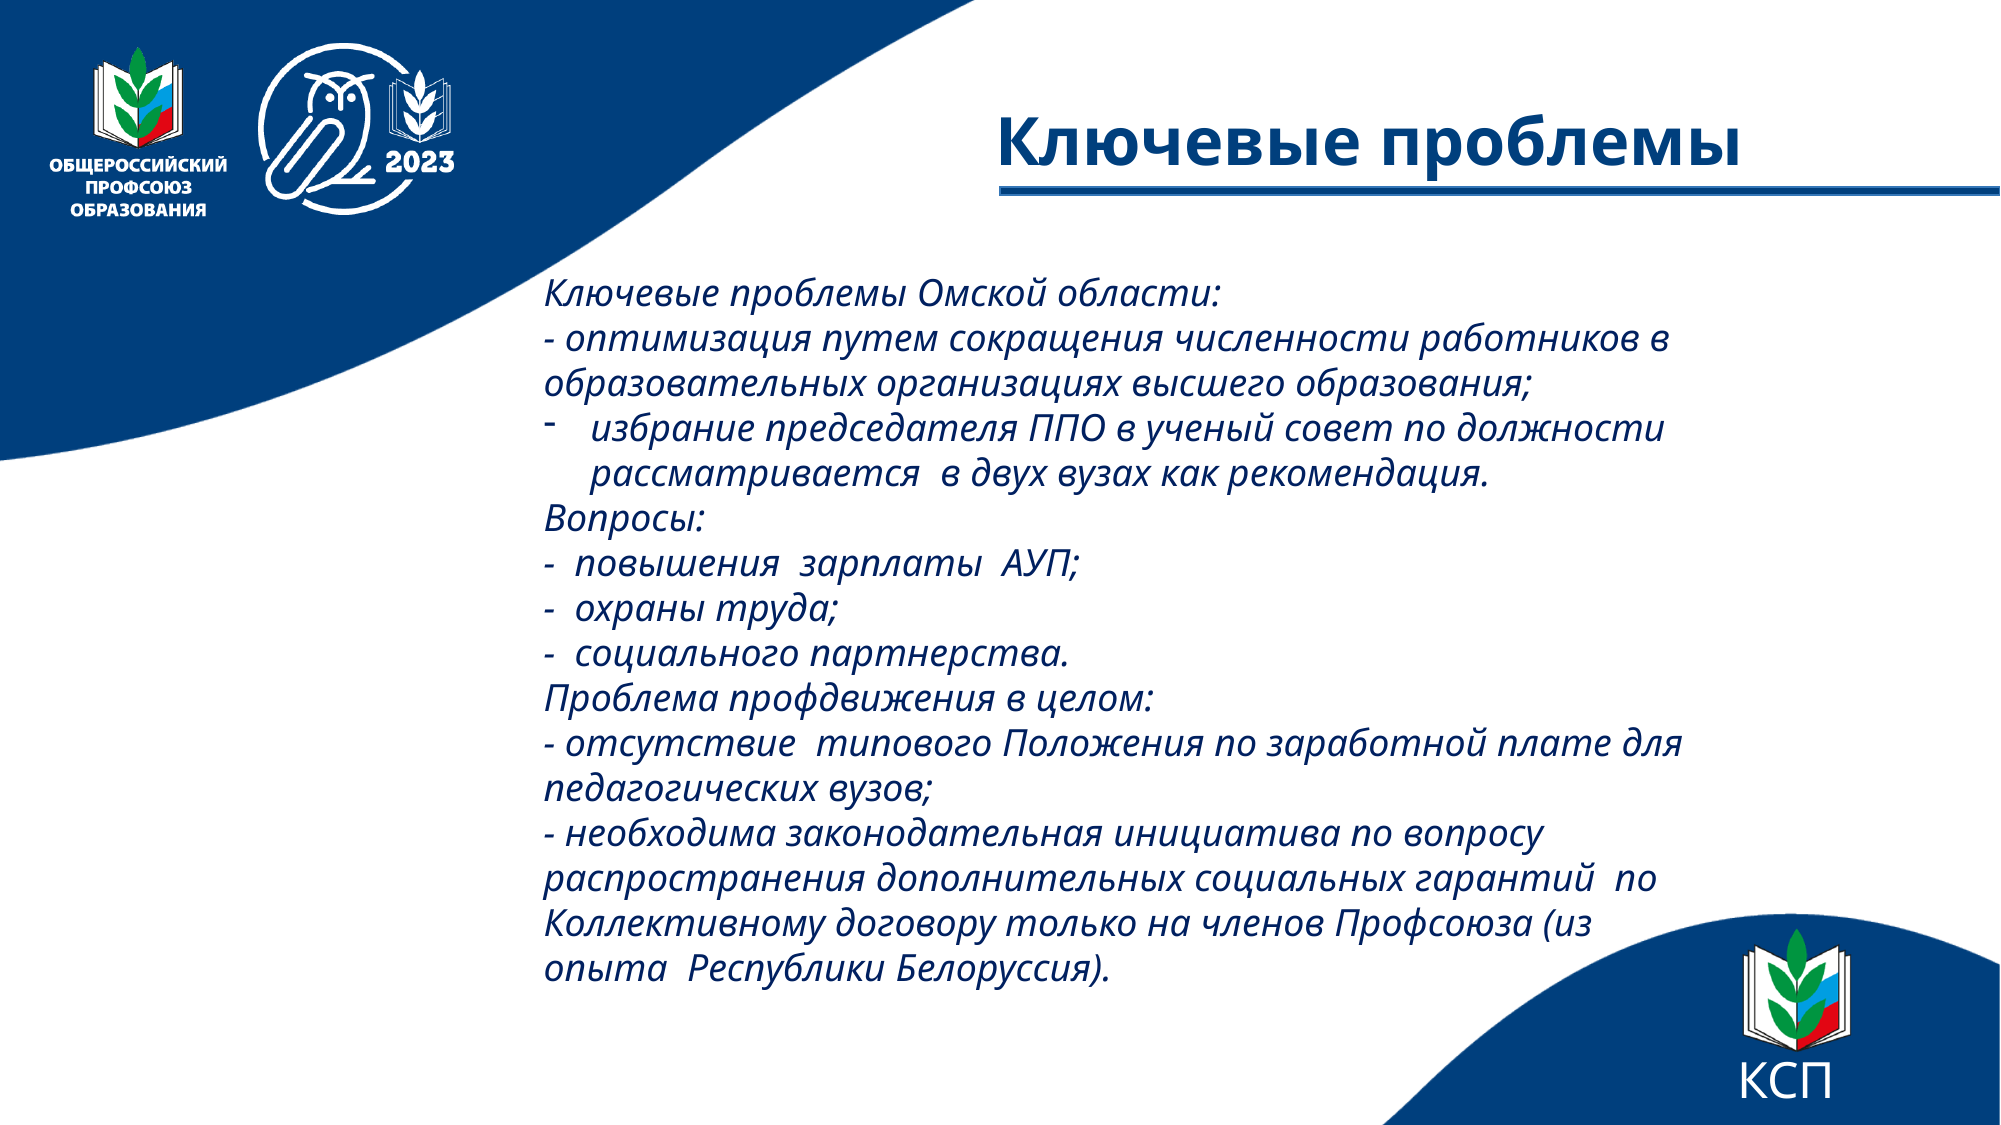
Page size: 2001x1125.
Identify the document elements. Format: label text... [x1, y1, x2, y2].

text_box Ключевые проблемы [980, 91, 2000, 187]
text_box [999, 186, 2000, 196]
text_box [1722, 920, 1911, 1118]
text_box Ключевые проблемы Омской области: - оптимизация путем сокращения численности работников в образовательных организациях высшего образования; избрание председателя ППО в ученый совет по должности рассматривается в двух вузах как рекомендация. Вопросы: - повышения зарплаты АУП; - охраны труда; - социального партнерства. Проблема профдвижения в целом: - отсутствие типового Положения по заработной плате для педагогических вузов; - необходима законодательная инициатива по вопросу распространения дополнительных социальных гарантий по Коллективному договору только на членов Профсоюза (из опыта Республики Белоруссия). [528, 261, 1723, 997]
picture [0, 0, 2000, 1125]
